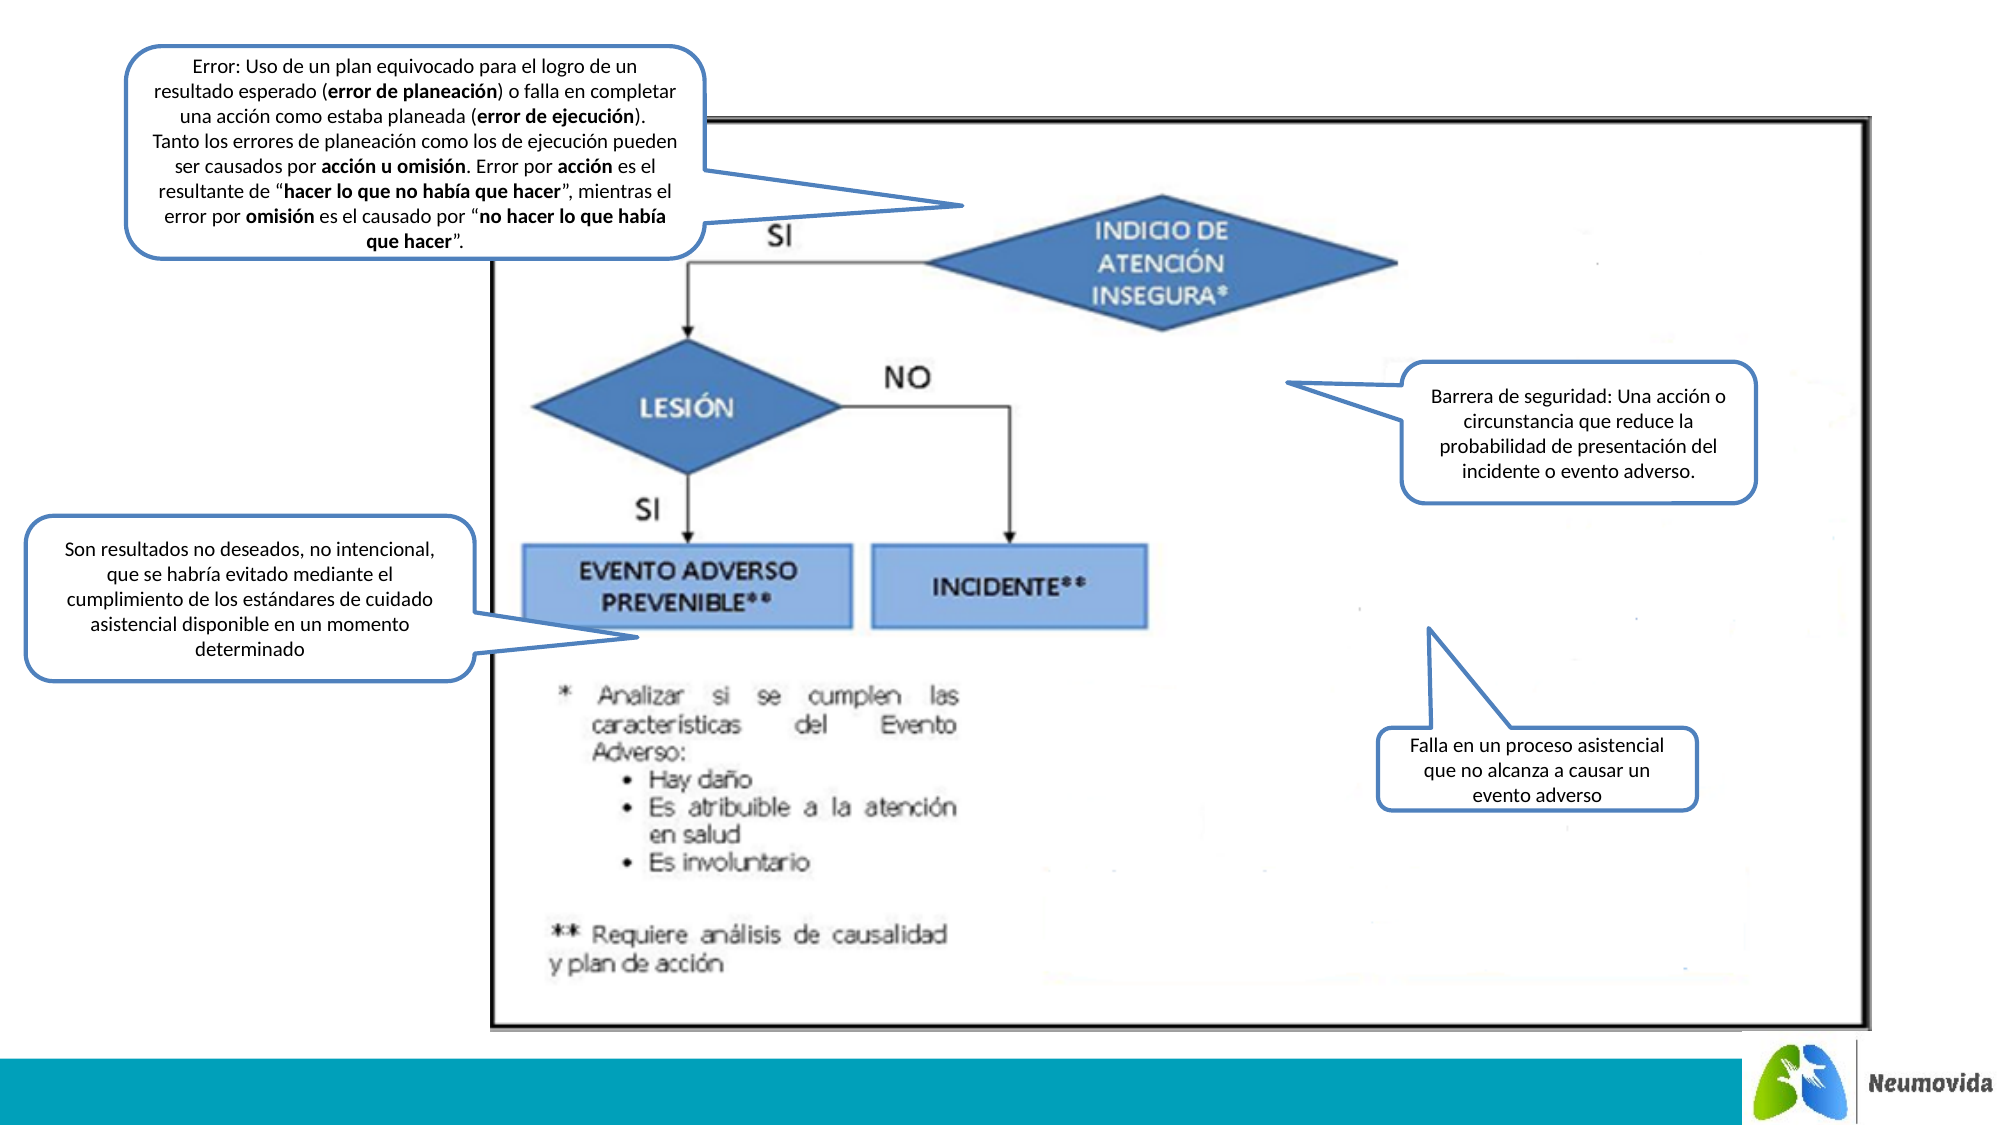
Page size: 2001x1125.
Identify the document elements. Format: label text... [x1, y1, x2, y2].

text_box Son resultados no deseados, no intencional, que se habría evitado mediante el cumplimiento de los estándares de cuidado asistencial disponible en un momento determinado [23, 513, 485, 684]
text_box Error: Uso de un plan equivocado para el logro de un resultado esperado (error de planeación) o falla en completar una acción como estaba planeada (error de ejecución). Tanto los errores de planeación como los de ejecución pueden ser causados por acción u omisión. Error por acción es el resultante de “hacer lo que no había que hacer”, mientras el error por omisión es el causado por “no hacer lo que había que hacer”. [123, 44, 707, 261]
picture [490, 116, 2000, 1125]
